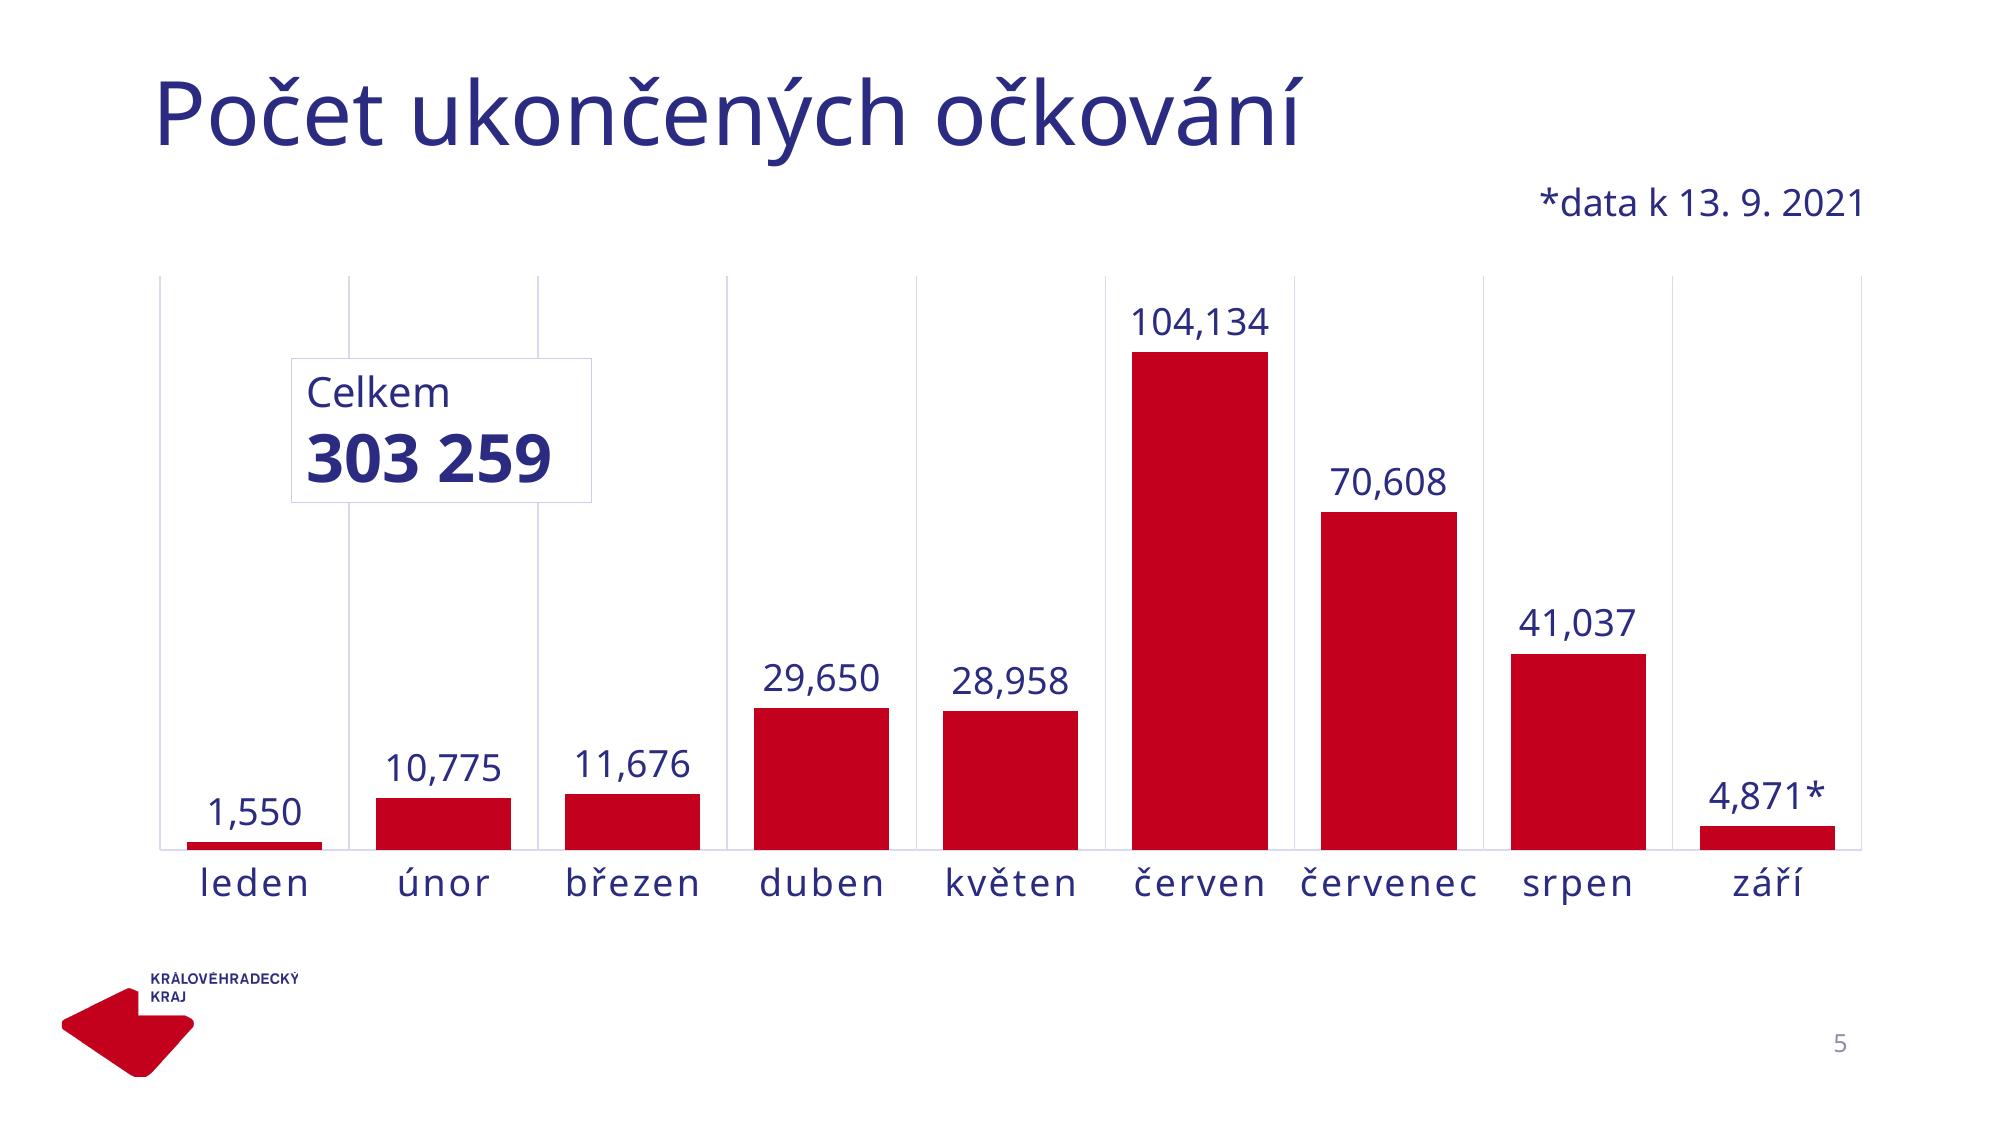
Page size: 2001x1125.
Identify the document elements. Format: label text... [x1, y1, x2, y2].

chart [137, 214, 1863, 948]
text_box *data k 13. 9. 2021 [1524, 171, 1891, 232]
title Počet ukončených očkování [137, 61, 1863, 173]
slide_number 5 [1692, 1014, 1863, 1075]
